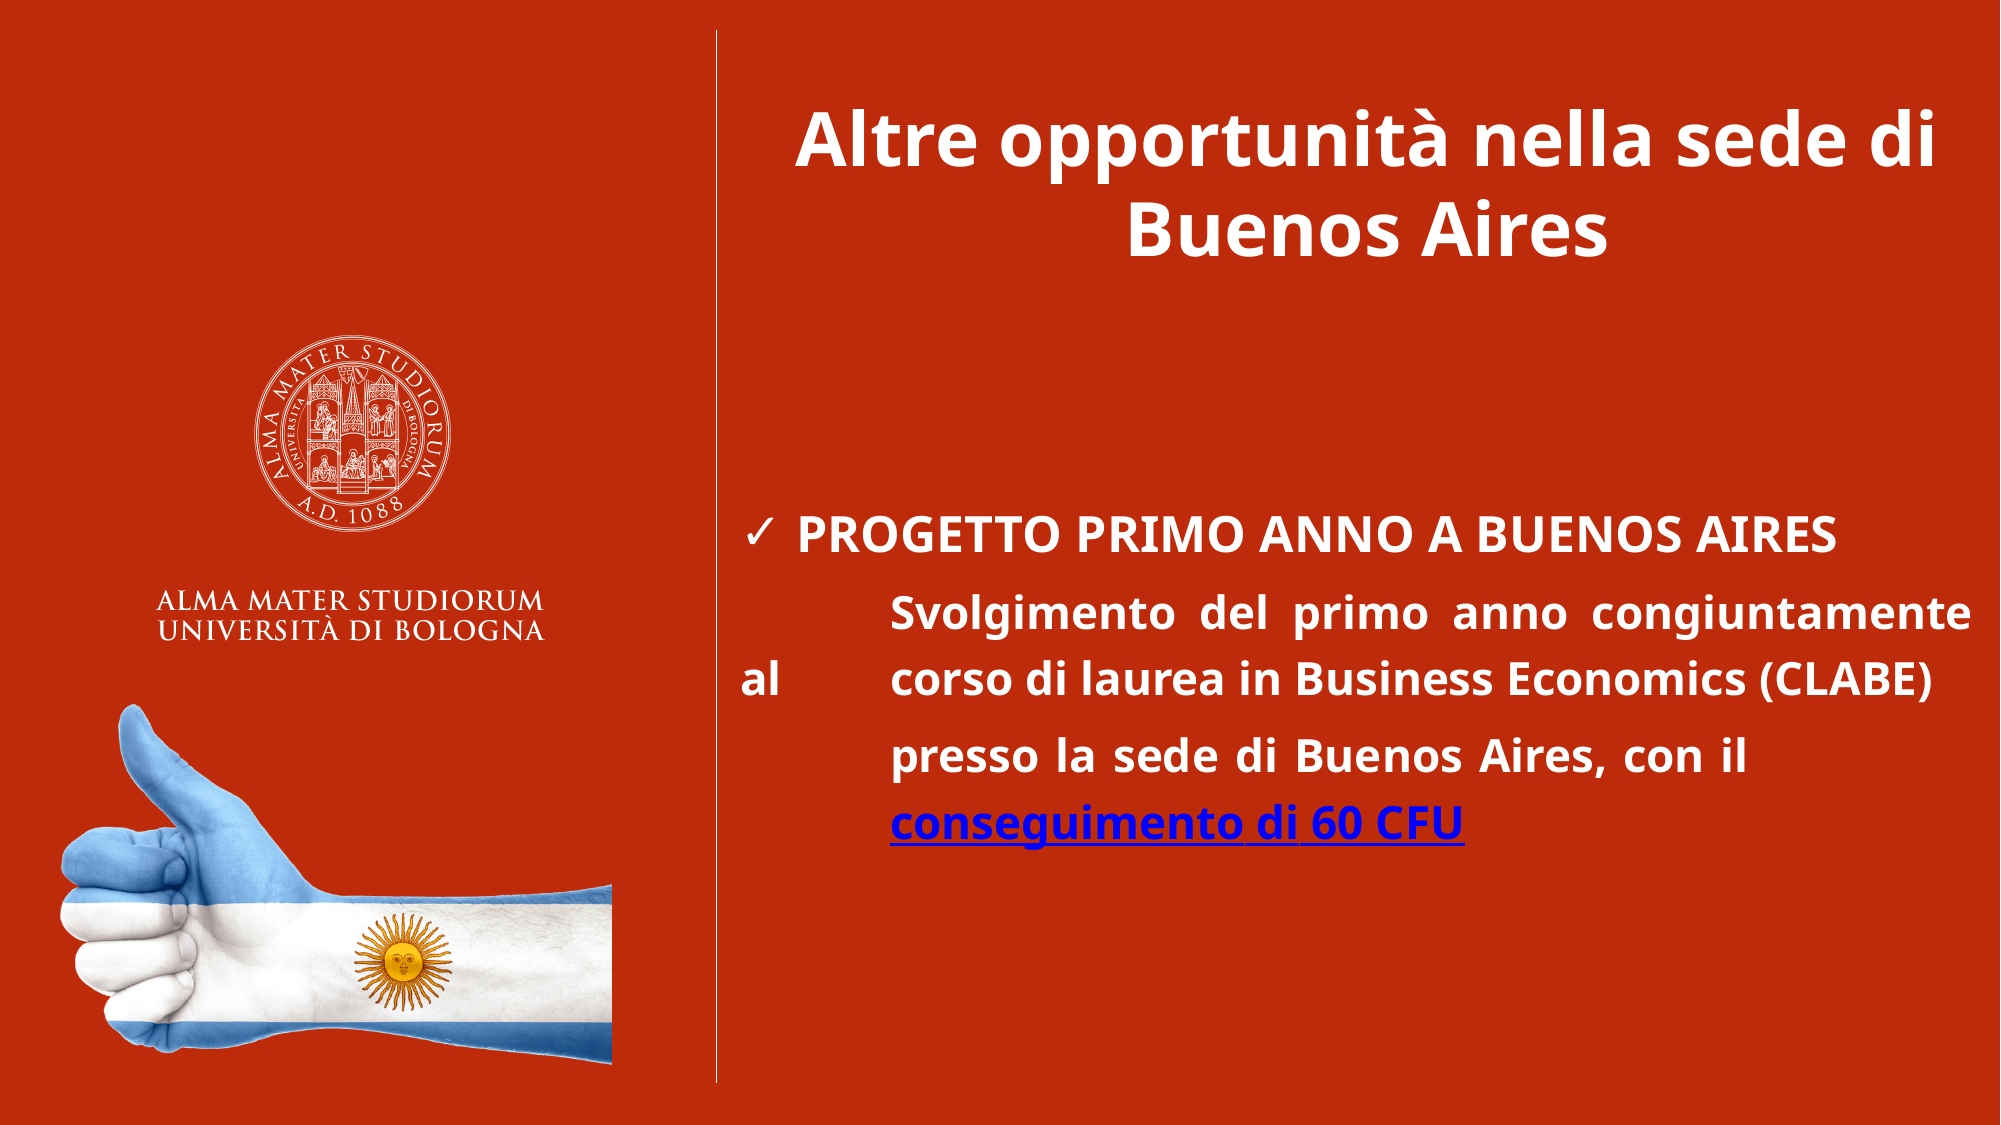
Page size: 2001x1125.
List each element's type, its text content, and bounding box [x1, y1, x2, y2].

picture [146, 278, 563, 696]
picture [59, 703, 612, 1066]
list PROGETTO PRIMO ANNO A BUENOS AIRES Svolgimento del primo anno congiuntamente al corso di laurea in Business Economics (CLABE) presso la sede di Buenos Aires, con il conseguimento di 60 CFU [731, 349, 1981, 1048]
text_box Altre opportunità nella sede di Buenos Aires [740, 0, 1995, 279]
